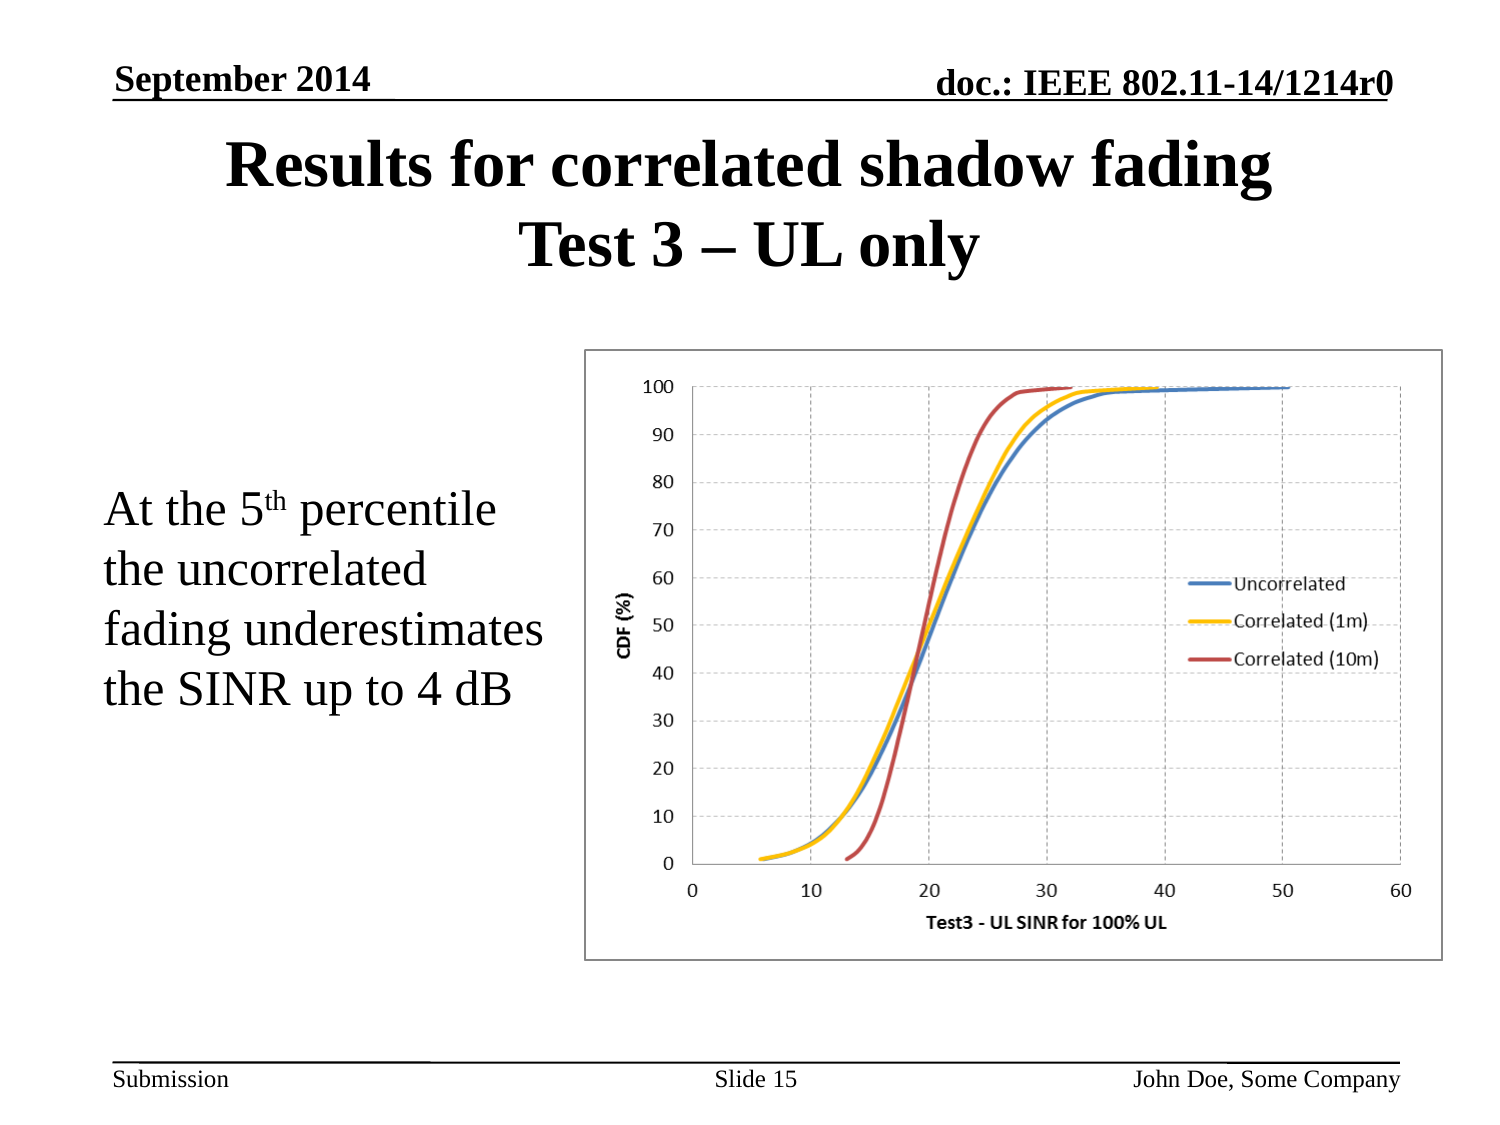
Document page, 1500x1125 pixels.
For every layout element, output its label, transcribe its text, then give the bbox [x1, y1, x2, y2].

text_box At the 5th percentile the uncorrelated fading underestimates the SINR up to 4 dB [88, 467, 561, 723]
picture [584, 349, 1443, 962]
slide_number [114, 54, 423, 100]
footer John Doe, Some Company [878, 1061, 1402, 1093]
title Results for correlated shadow fading Test 3 – UL only [112, 112, 1388, 288]
slide_number Slide 15 [712, 1061, 800, 1123]
